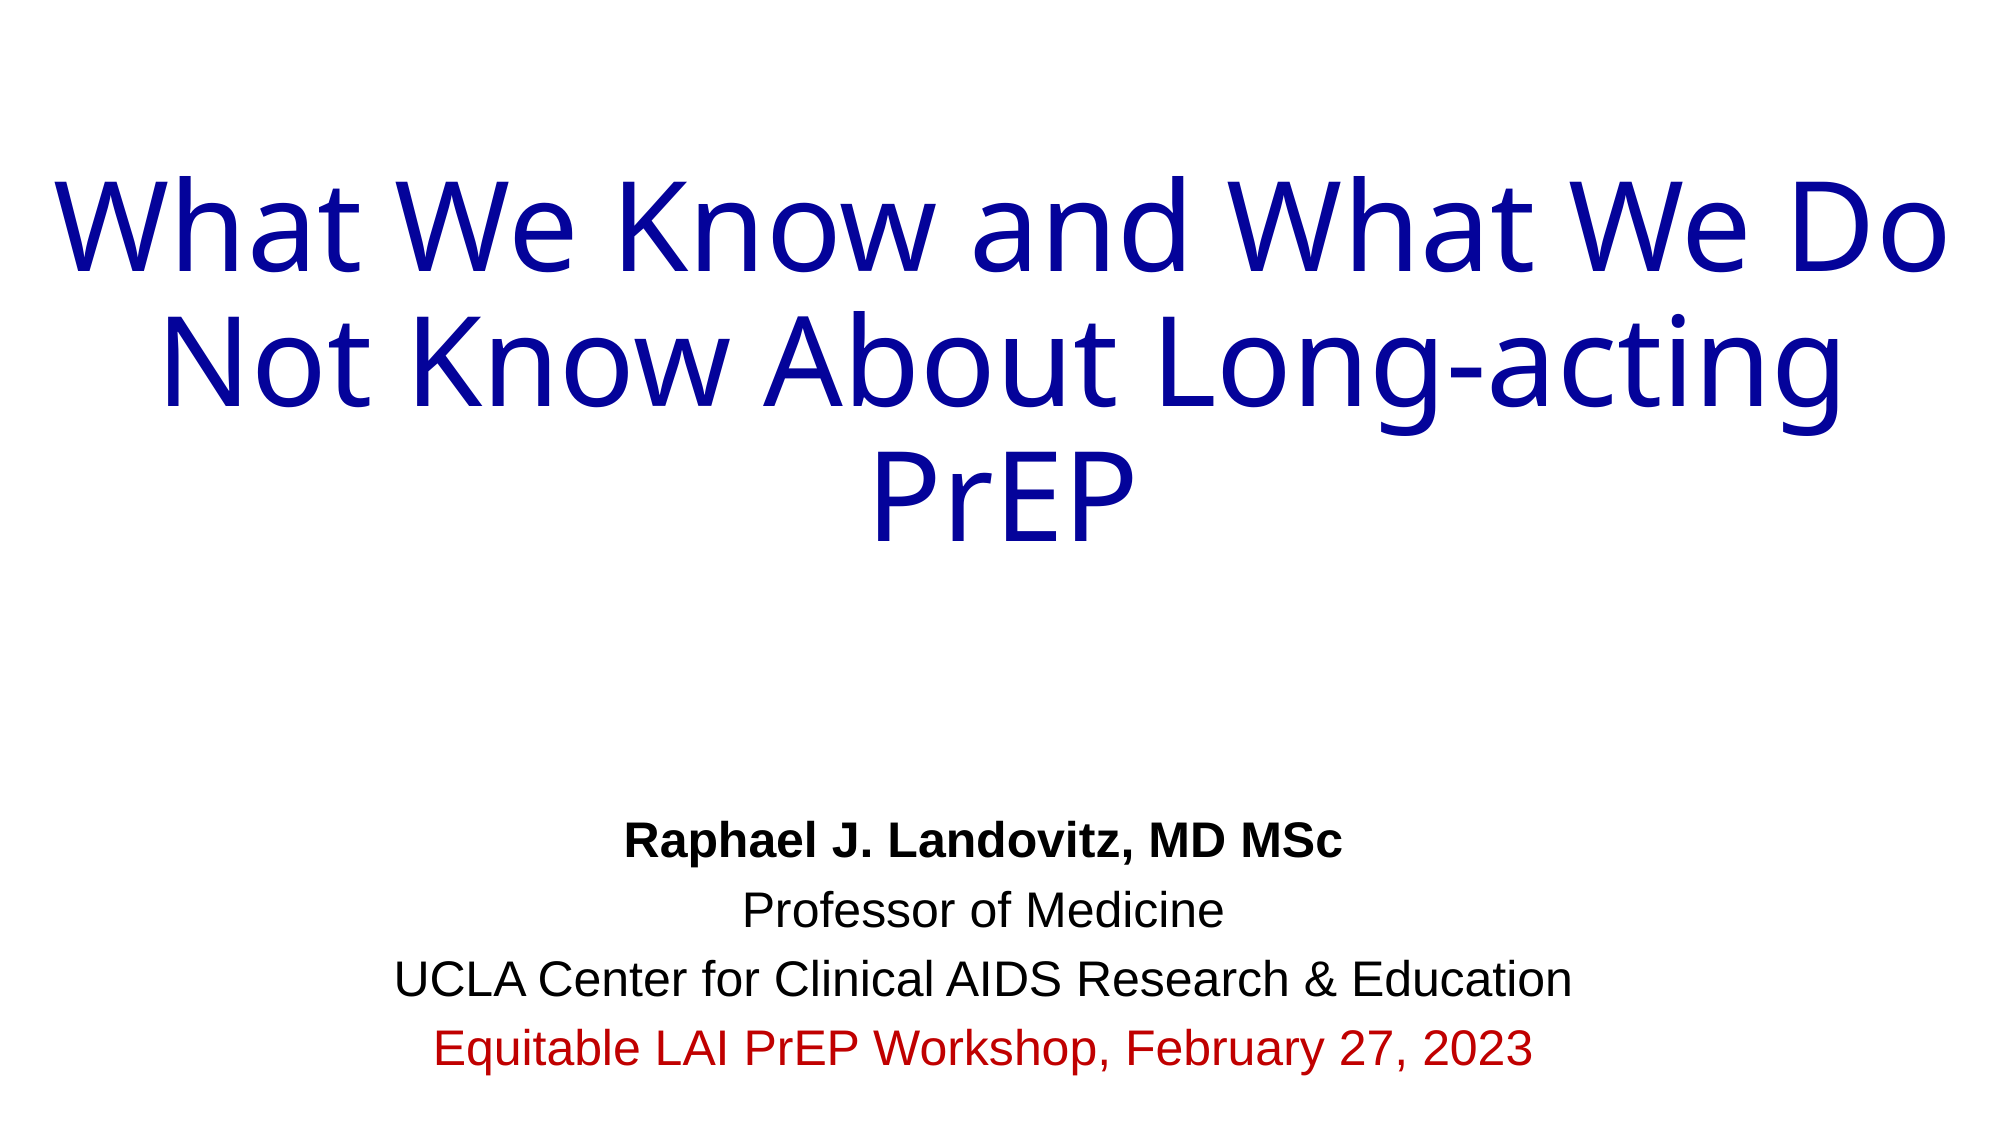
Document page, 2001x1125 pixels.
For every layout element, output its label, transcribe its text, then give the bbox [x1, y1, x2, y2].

title What We Know and What We Do Not Know About Long-acting PrEP [30, 184, 1977, 576]
subtitle Raphael J. Landovitz, MD MSc Professor of Medicine UCLA Center for Clinical AIDS Research & Education Equitable LAI PrEP Workshop, February 27, 2023 [233, 807, 1734, 1125]
